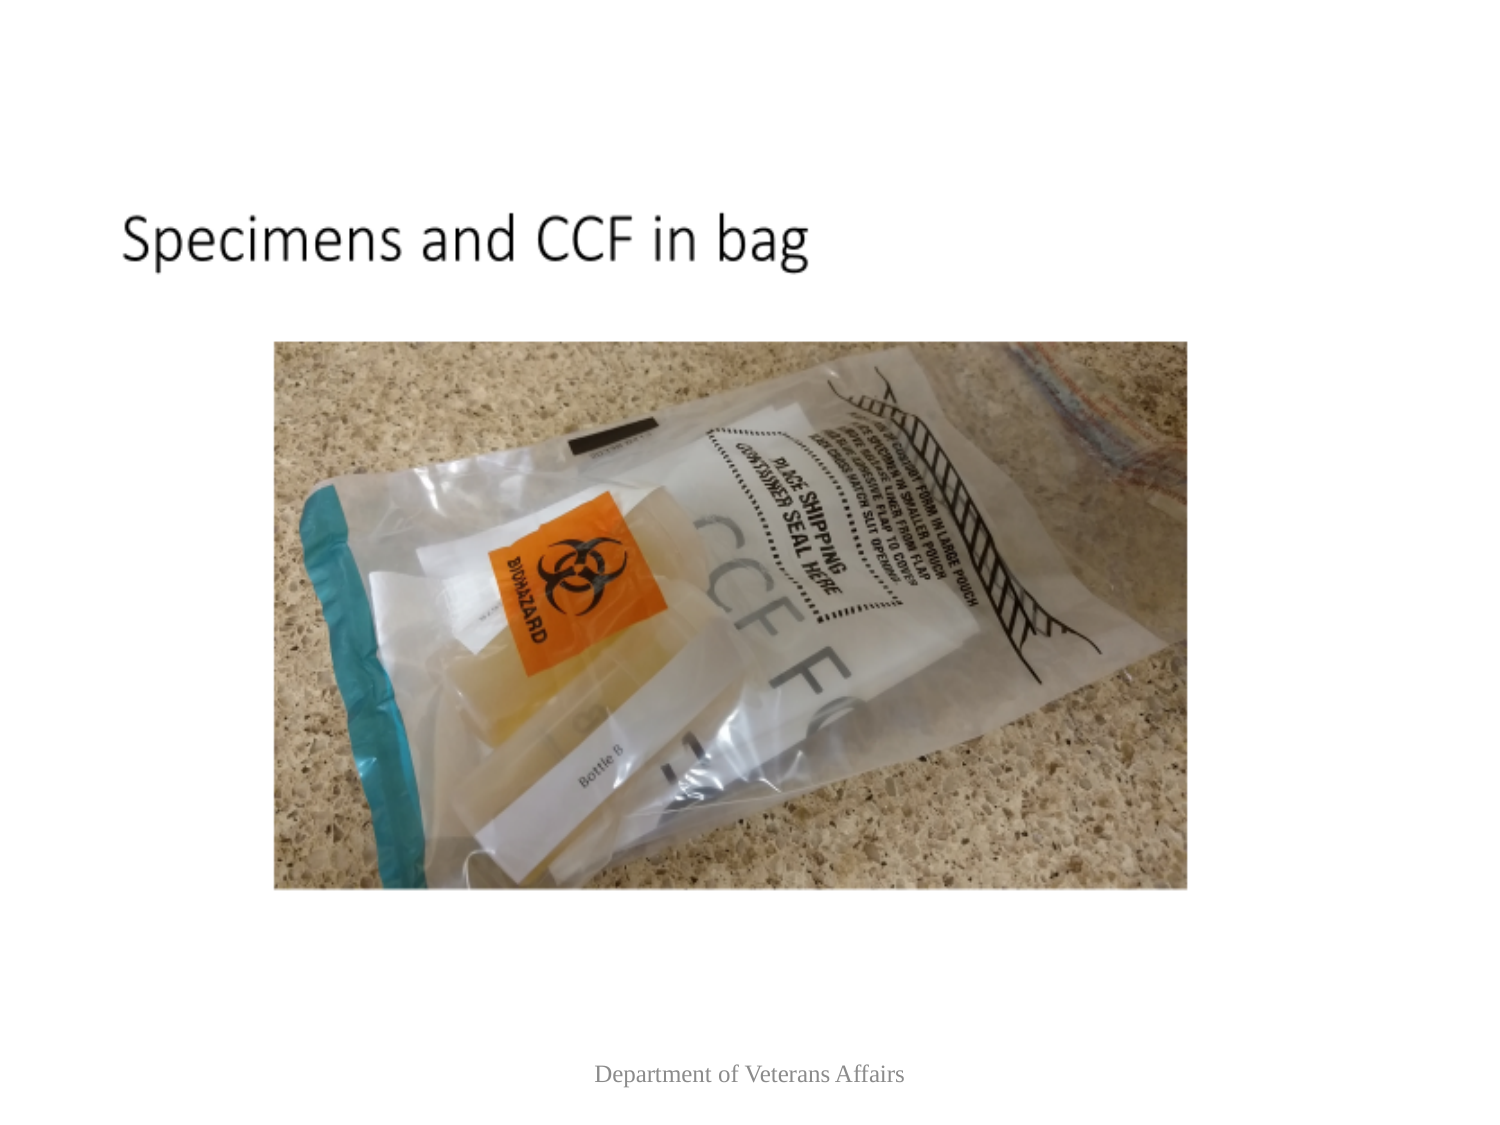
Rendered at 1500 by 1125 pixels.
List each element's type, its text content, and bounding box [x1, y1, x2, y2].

footer Department of Veterans Affairs [512, 1042, 988, 1103]
picture [12, 112, 1451, 976]
